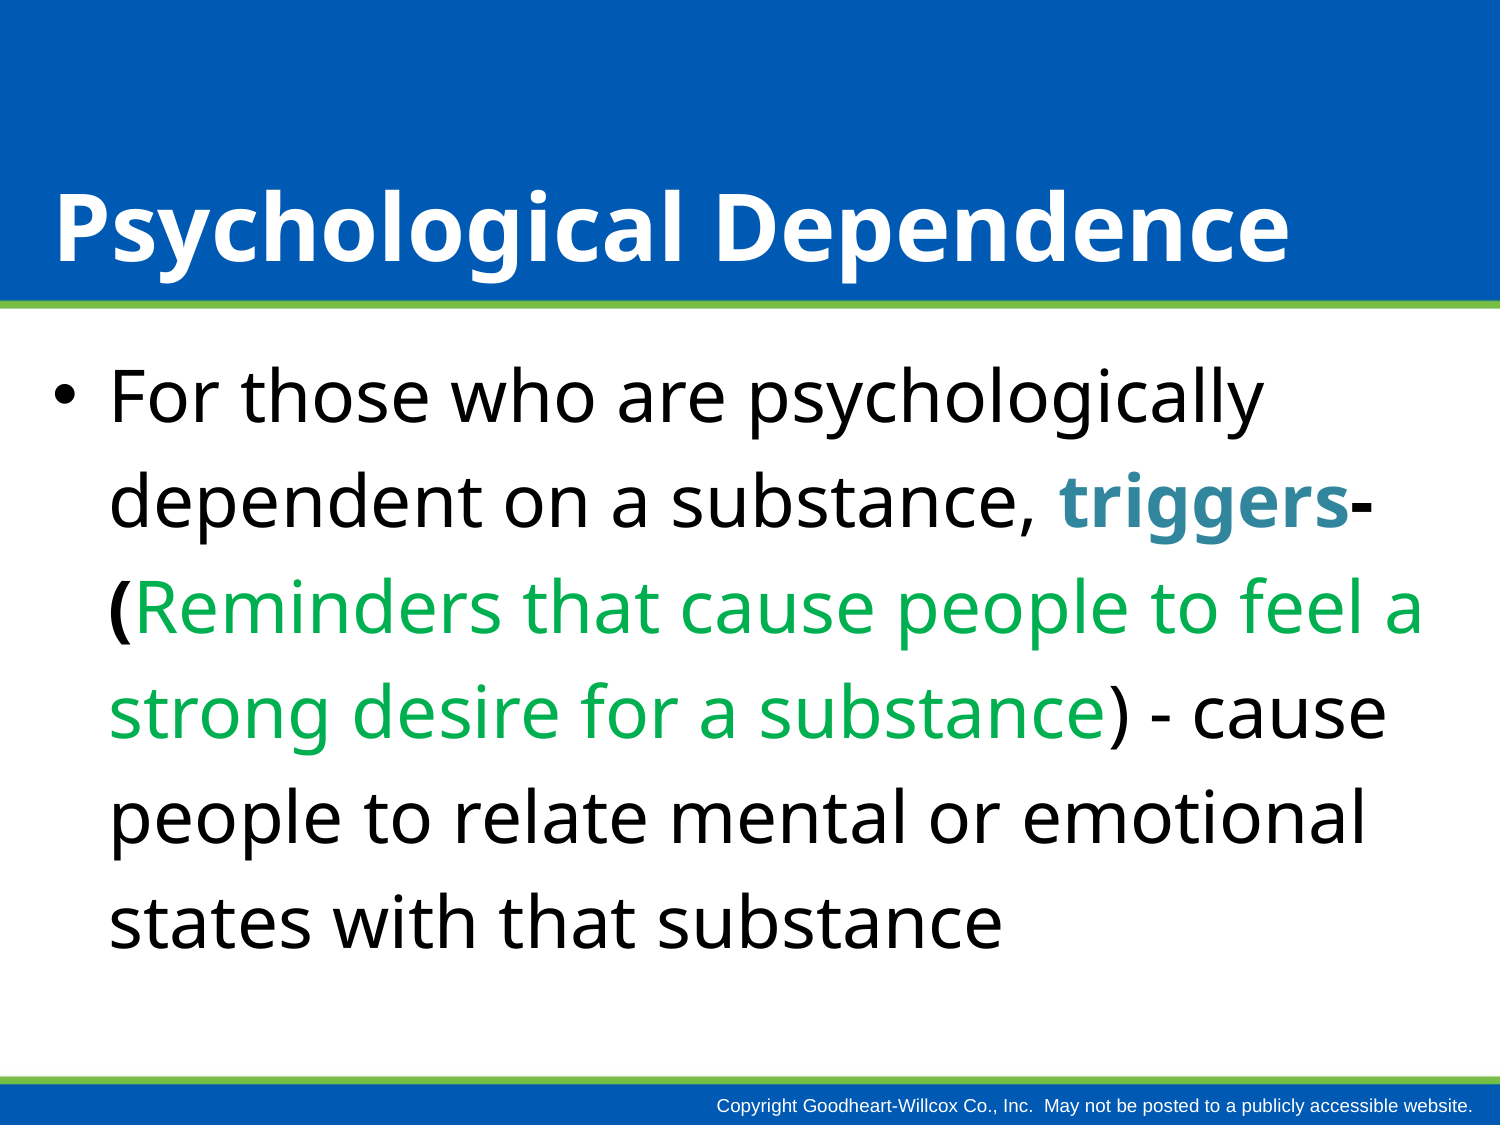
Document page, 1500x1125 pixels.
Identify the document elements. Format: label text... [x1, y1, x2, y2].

title Psychological Dependence [37, 39, 1463, 288]
picture [0, 0, 1500, 1125]
list For those who are psychologically dependent on a substance, triggers- (Reminders that cause people to feel a strong desire for a substance) - cause people to relate mental or emotional states with that substance [37, 324, 1463, 1055]
